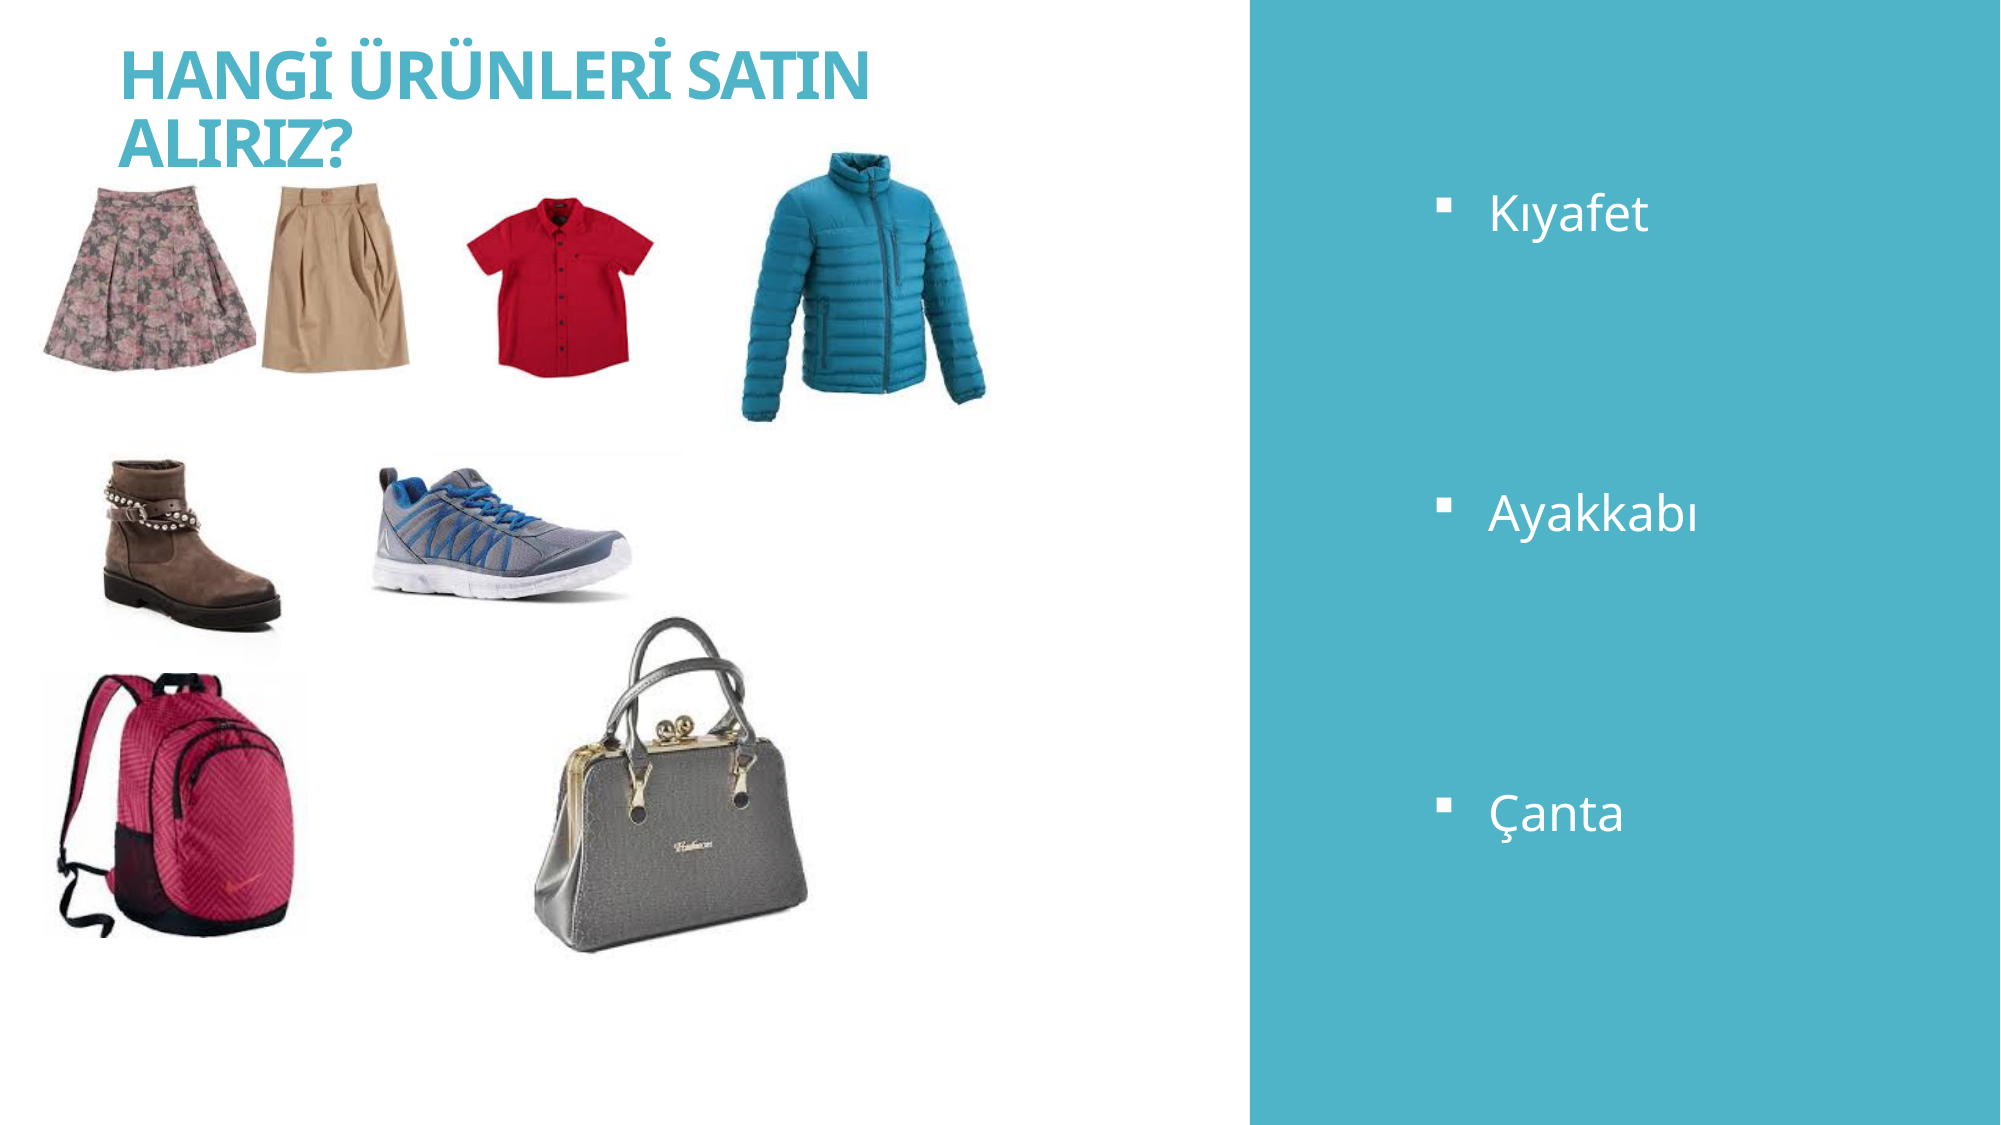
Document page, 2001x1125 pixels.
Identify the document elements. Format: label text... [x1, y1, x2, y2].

picture [724, 143, 1012, 431]
list Kıyafet Ayakkabı Çanta [1417, 173, 1976, 909]
picture [43, 672, 308, 938]
picture [39, 176, 410, 387]
picture [365, 118, 855, 962]
text_box HANGİ ÜRÜNLERİ SATIN ALIRIZ? [104, 37, 1068, 171]
picture [70, 424, 314, 668]
